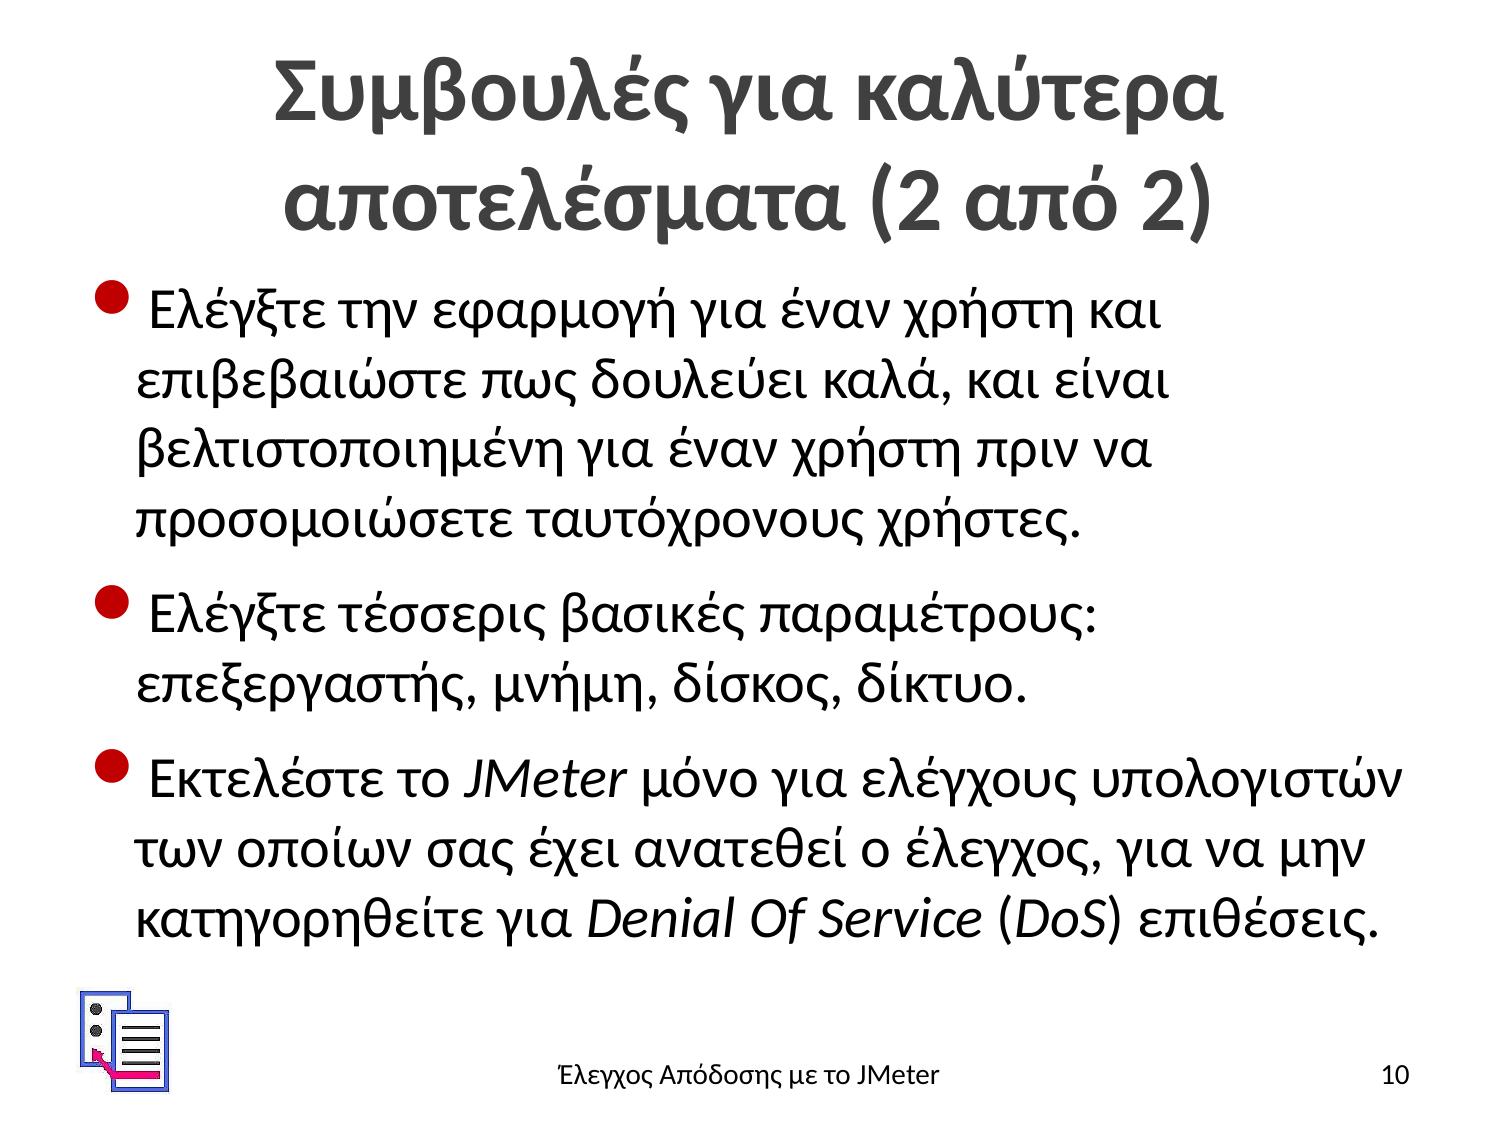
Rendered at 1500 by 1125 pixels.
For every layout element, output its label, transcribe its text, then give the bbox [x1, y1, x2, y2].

footer Έλεγχος Απόδοσης με το JMeter [512, 1042, 988, 1103]
slide_number 10 [1074, 1042, 1425, 1103]
list Ελέγξτε την εφαρμογή για έναν χρήστη και επιβεβαιώστε πως δουλεύει καλά, και είναι βελτιστοποιημένη για έναν χρήστη πριν να προσομοιώσετε ταυτόχρονους χρήστες. Ελέγξτε τέσσερις βασικές παραμέτρους: επεξεργαστής, μνήμη, δίσκος, δίκτυο. Εκτελέστε το JMeter μόνο για ελέγχους υπολογιστών των οποίων σας έχει ανατεθεί ο έλεγχος, για να μην κατηγορηθείτε για Denial Of Service (DoS) επιθέσεις. [75, 262, 1425, 1005]
picture [76, 987, 172, 1095]
title Συμβουλές για καλύτερα αποτελέσματα (2 από 2) [75, 45, 1425, 233]
